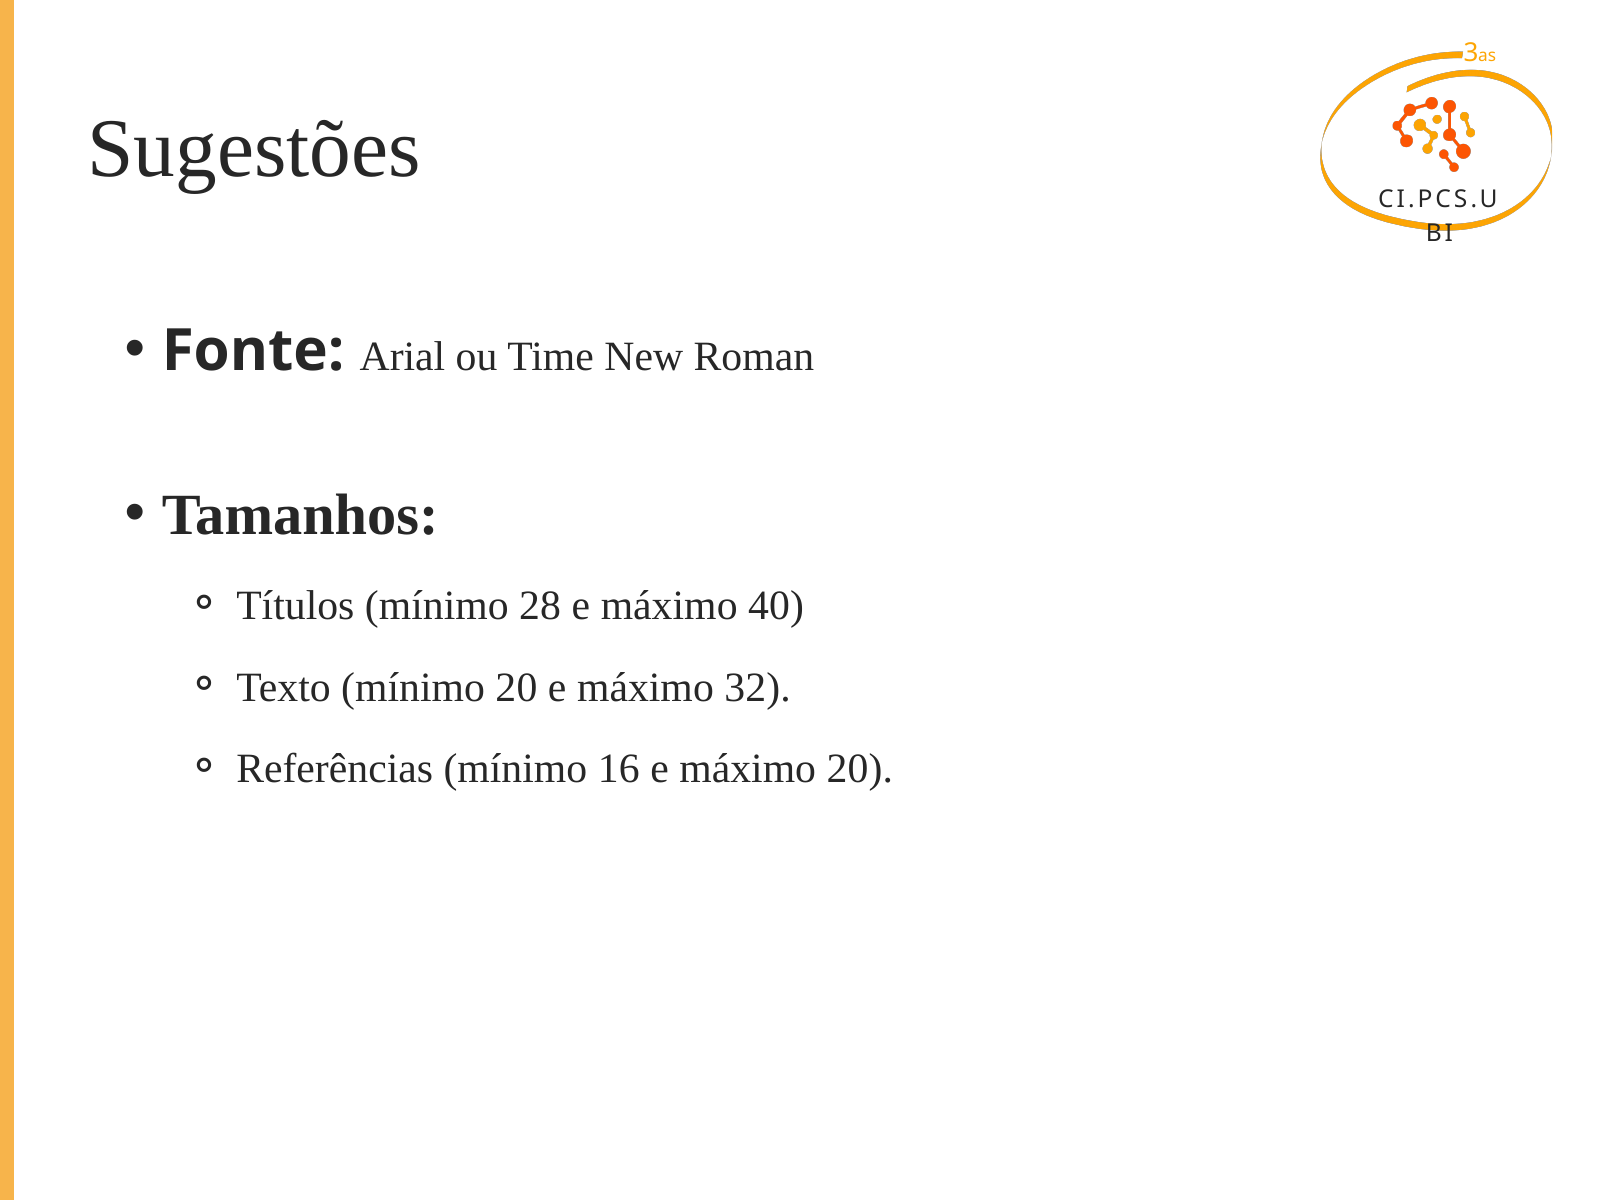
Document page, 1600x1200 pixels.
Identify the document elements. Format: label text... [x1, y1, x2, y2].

text_box Fonte: Arial ou Time New Roman Tamanhos: Títulos (mínimo 28 e máximo 40) Texto (mínimo 20 e máximo 32). Referências (mínimo 16 e máximo 20). [87, 300, 1600, 874]
text_box Sugestões [87, 151, 1199, 193]
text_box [1319, 33, 1553, 233]
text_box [0, 586, 601, 614]
